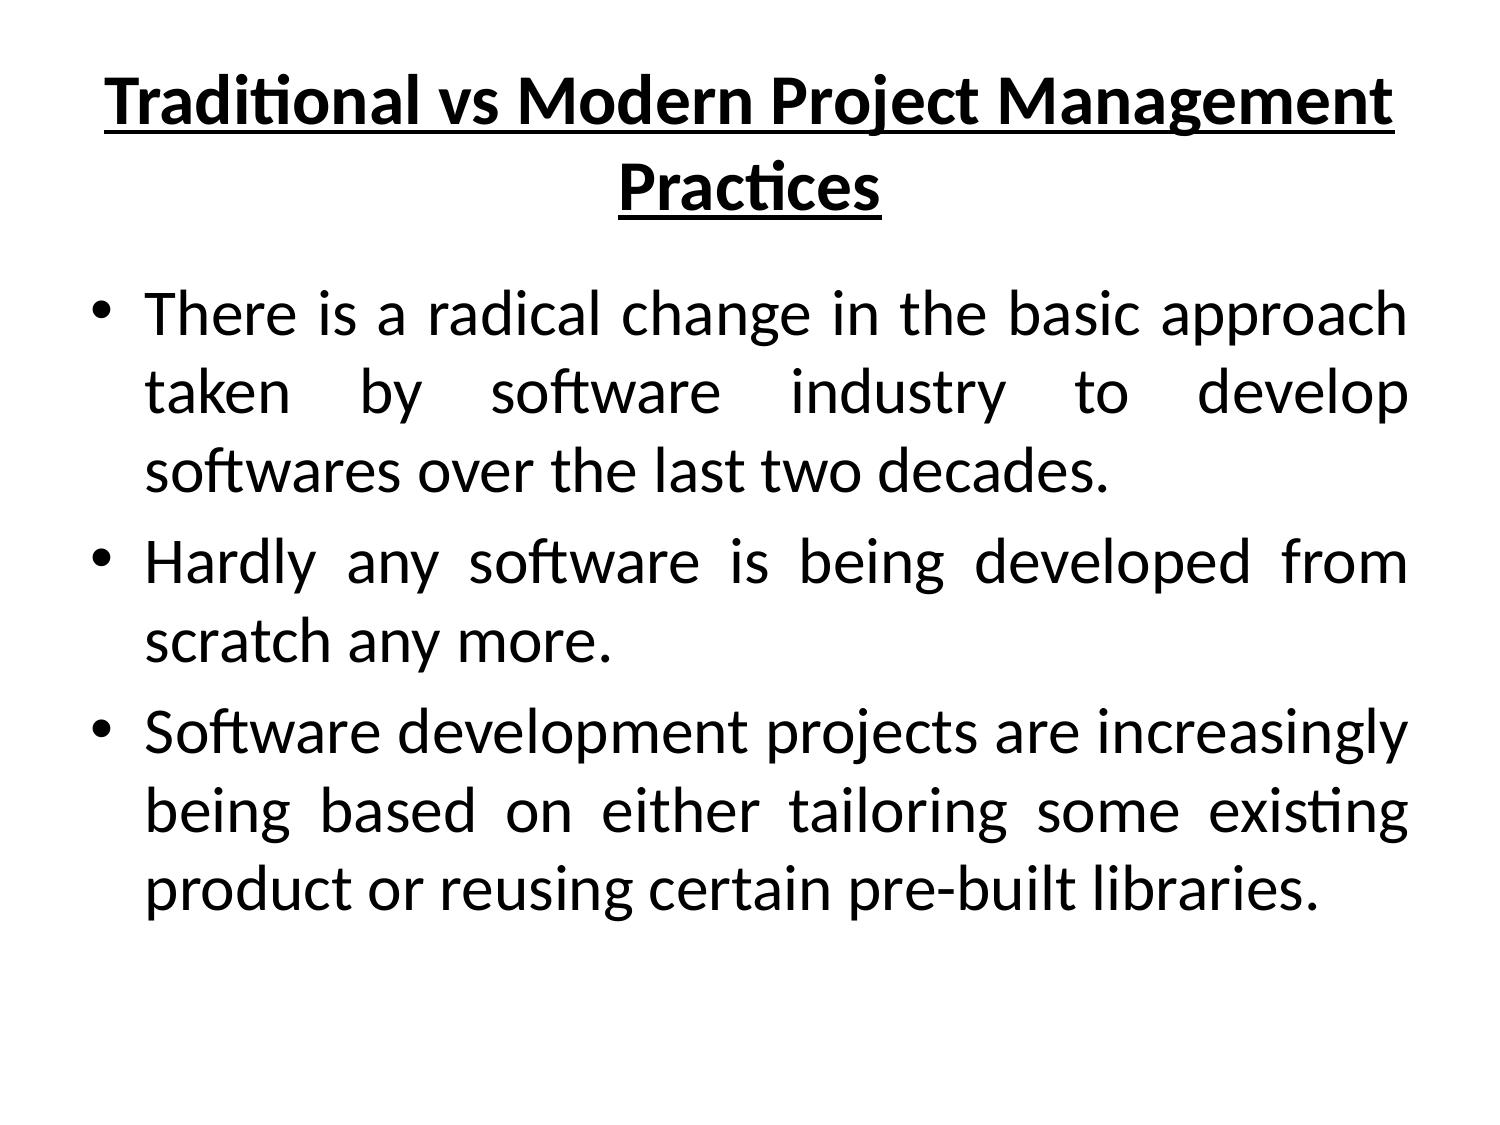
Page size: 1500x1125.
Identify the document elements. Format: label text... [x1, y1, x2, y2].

title Traditional vs Modern Project Management Practices [75, 45, 1425, 233]
list There is a radical change in the basic approach taken by software industry to develop softwares over the last two decades. Hardly any software is being developed from scratch any more. Software development projects are increasingly being based on either tailoring some existing product or reusing certain pre-built libraries. [75, 262, 1425, 1005]
